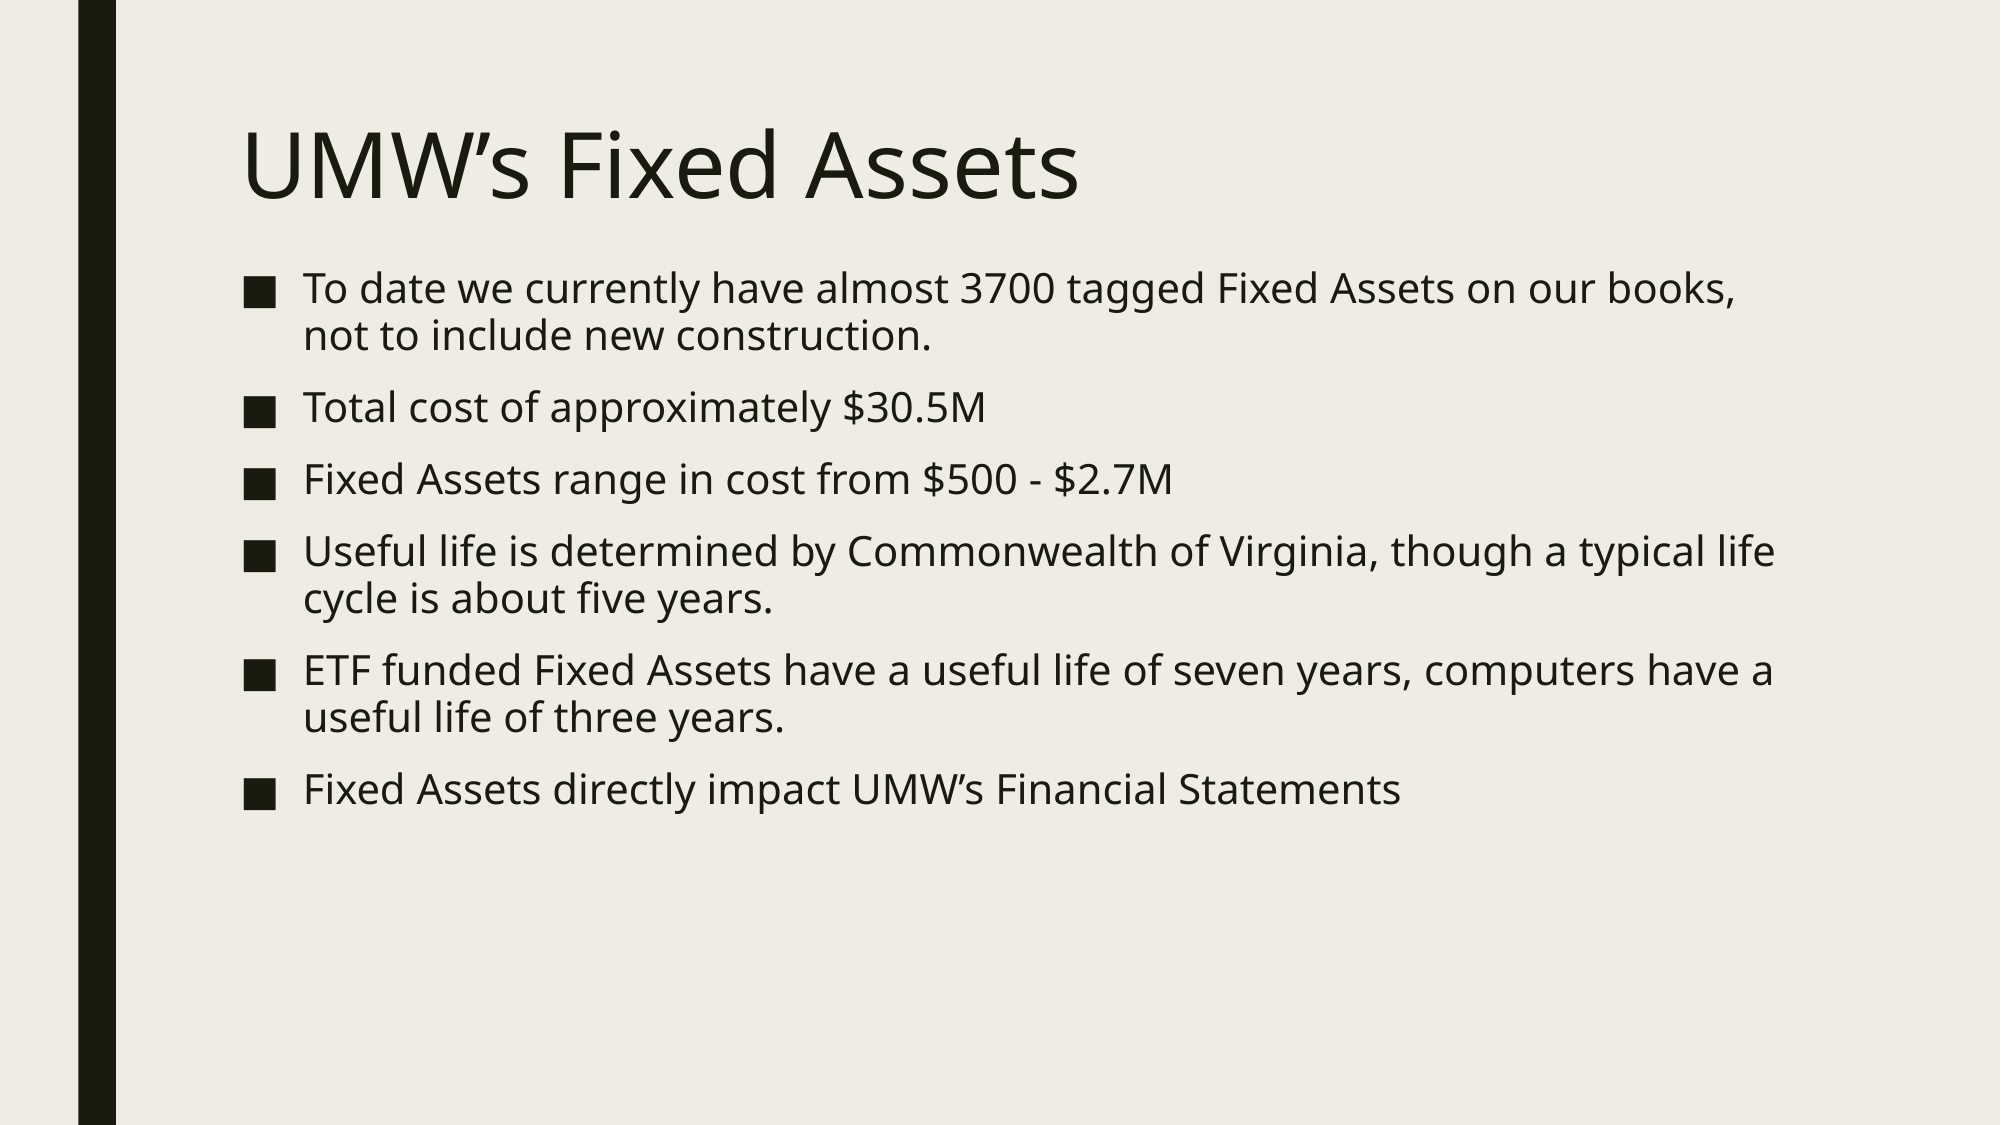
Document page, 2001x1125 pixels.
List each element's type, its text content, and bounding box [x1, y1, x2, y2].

list To date we currently have almost 3700 tagged Fixed Assets on our books, not to include new construction. Total cost of approximately $30.5M Fixed Assets range in cost from $500 - $2.7M Useful life is determined by Commonwealth of Virginia, though a typical life cycle is about five years. ETF funded Fixed Assets have a useful life of seven years, computers have a useful life of three years. Fixed Assets directly impact UMW’s Financial Statements [225, 258, 1800, 963]
title UMW’s Fixed Assets [225, 112, 1800, 258]
